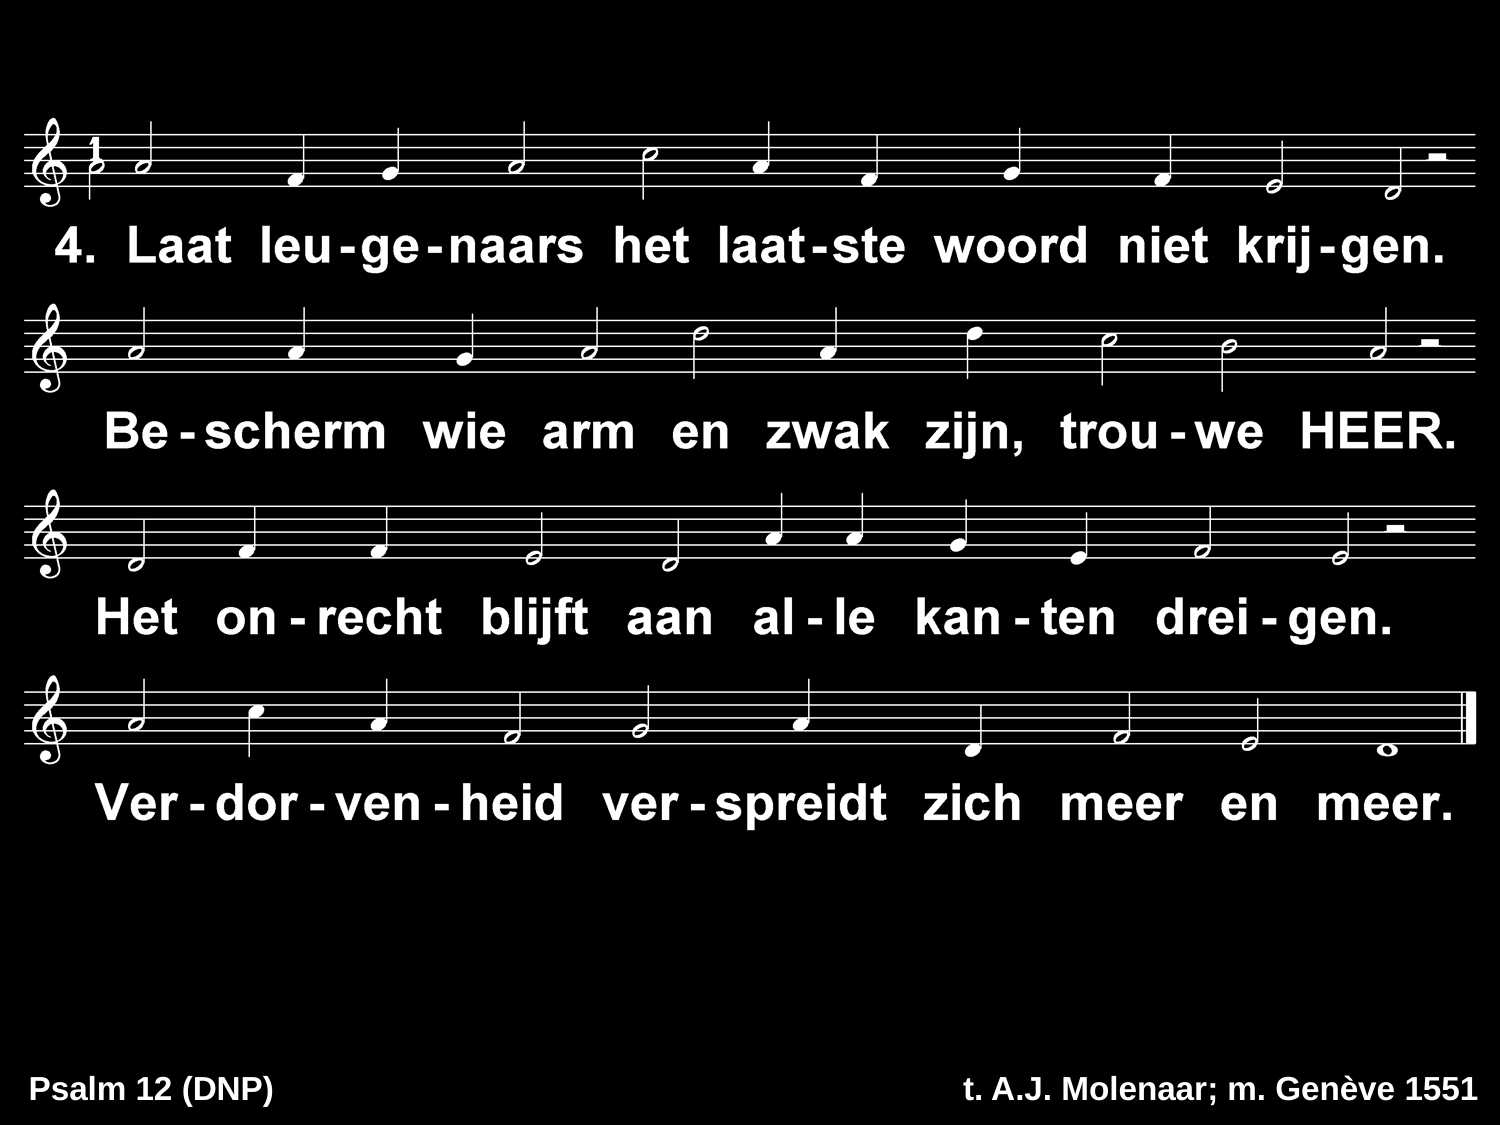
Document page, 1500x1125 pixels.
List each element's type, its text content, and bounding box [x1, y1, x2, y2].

picture [10, 104, 1490, 845]
text_box Psalm 12 (DNP) t. A.J. Molenaar; m. Genève 1551 [13, 1059, 1495, 1115]
